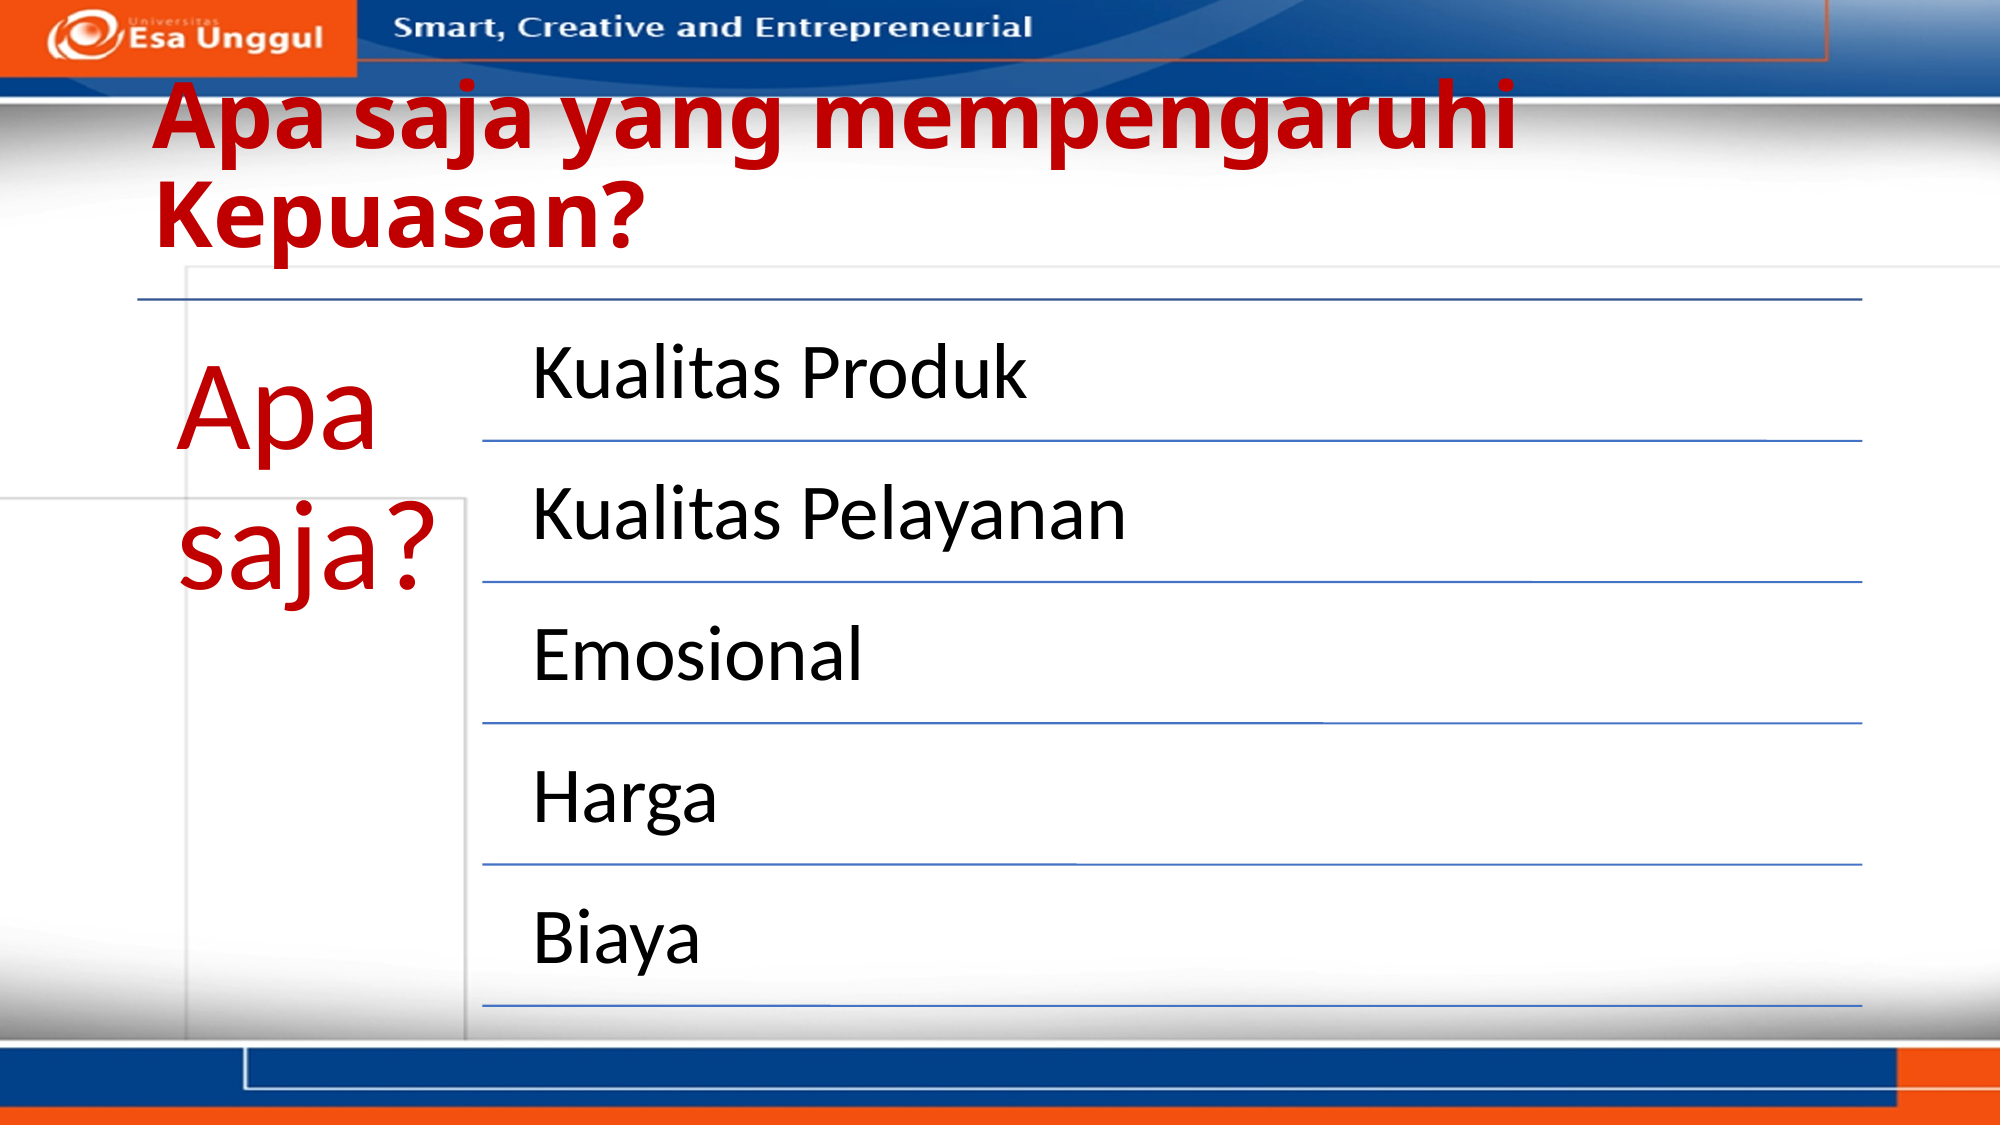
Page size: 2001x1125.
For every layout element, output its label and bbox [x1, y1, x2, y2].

picture [0, 0, 2000, 1125]
list [137, 299, 1863, 1014]
